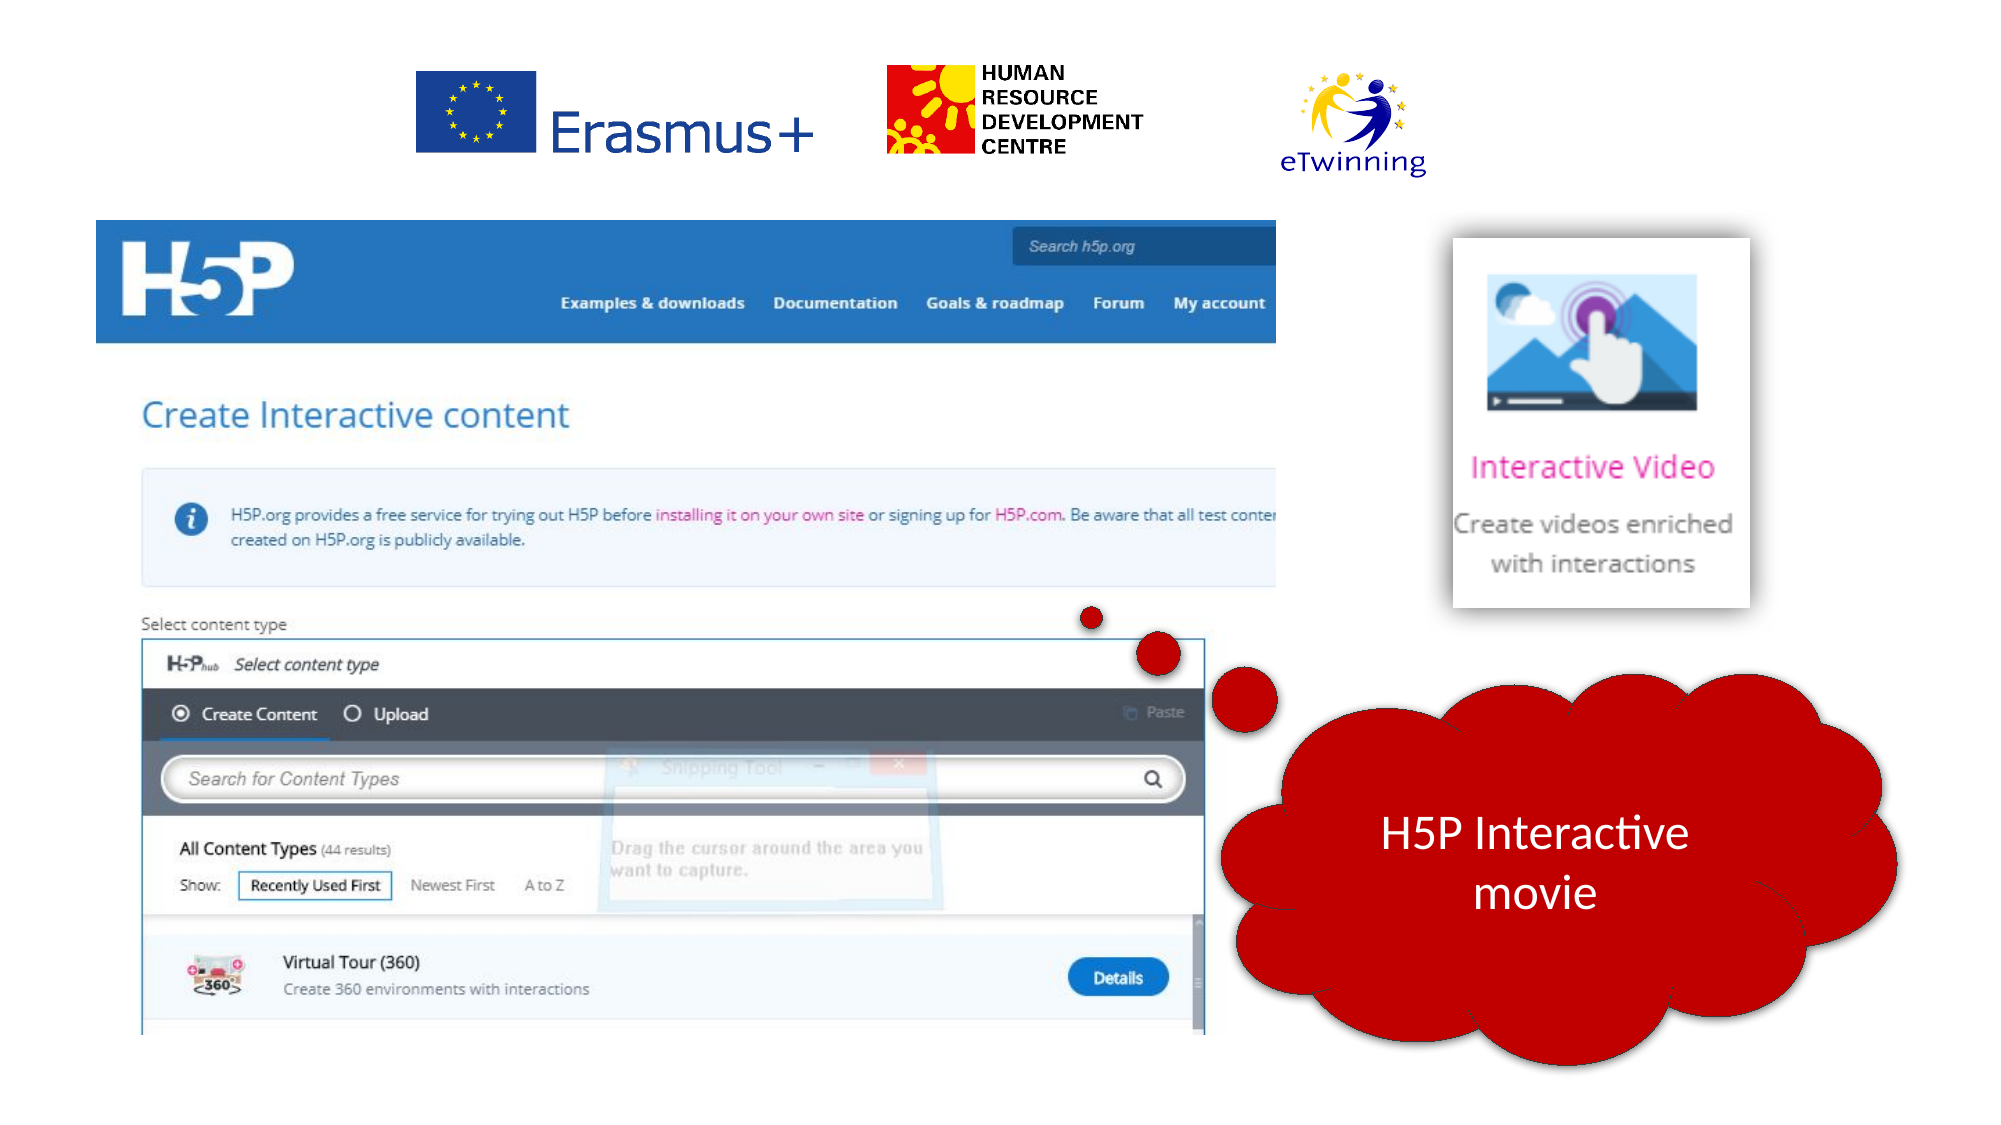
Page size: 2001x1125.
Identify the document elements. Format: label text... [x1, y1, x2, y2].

picture [1453, 238, 1750, 608]
picture [96, 220, 1276, 1035]
text_box H5P Interactive movie [1276, 674, 1898, 1066]
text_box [416, 65, 1433, 184]
